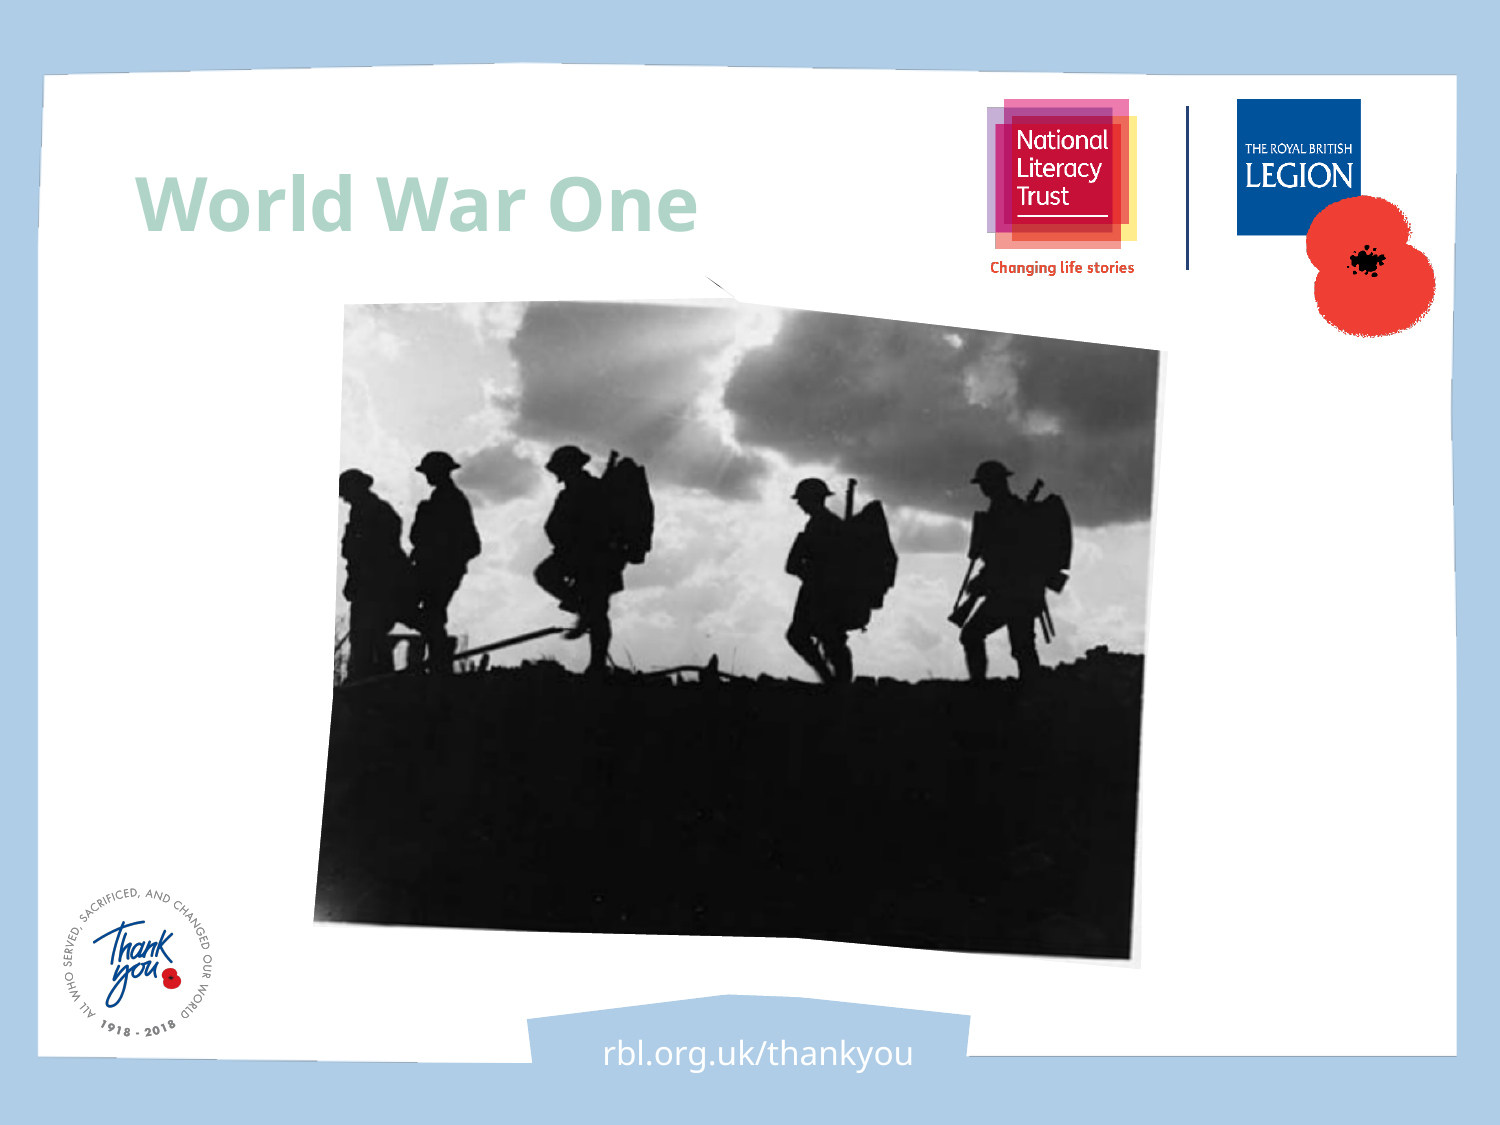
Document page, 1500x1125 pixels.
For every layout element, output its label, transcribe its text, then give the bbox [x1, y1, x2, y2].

picture [987, 99, 1137, 149]
title World War One [120, 149, 1396, 242]
picture [1237, 99, 1436, 338]
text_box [245, 239, 1211, 1013]
